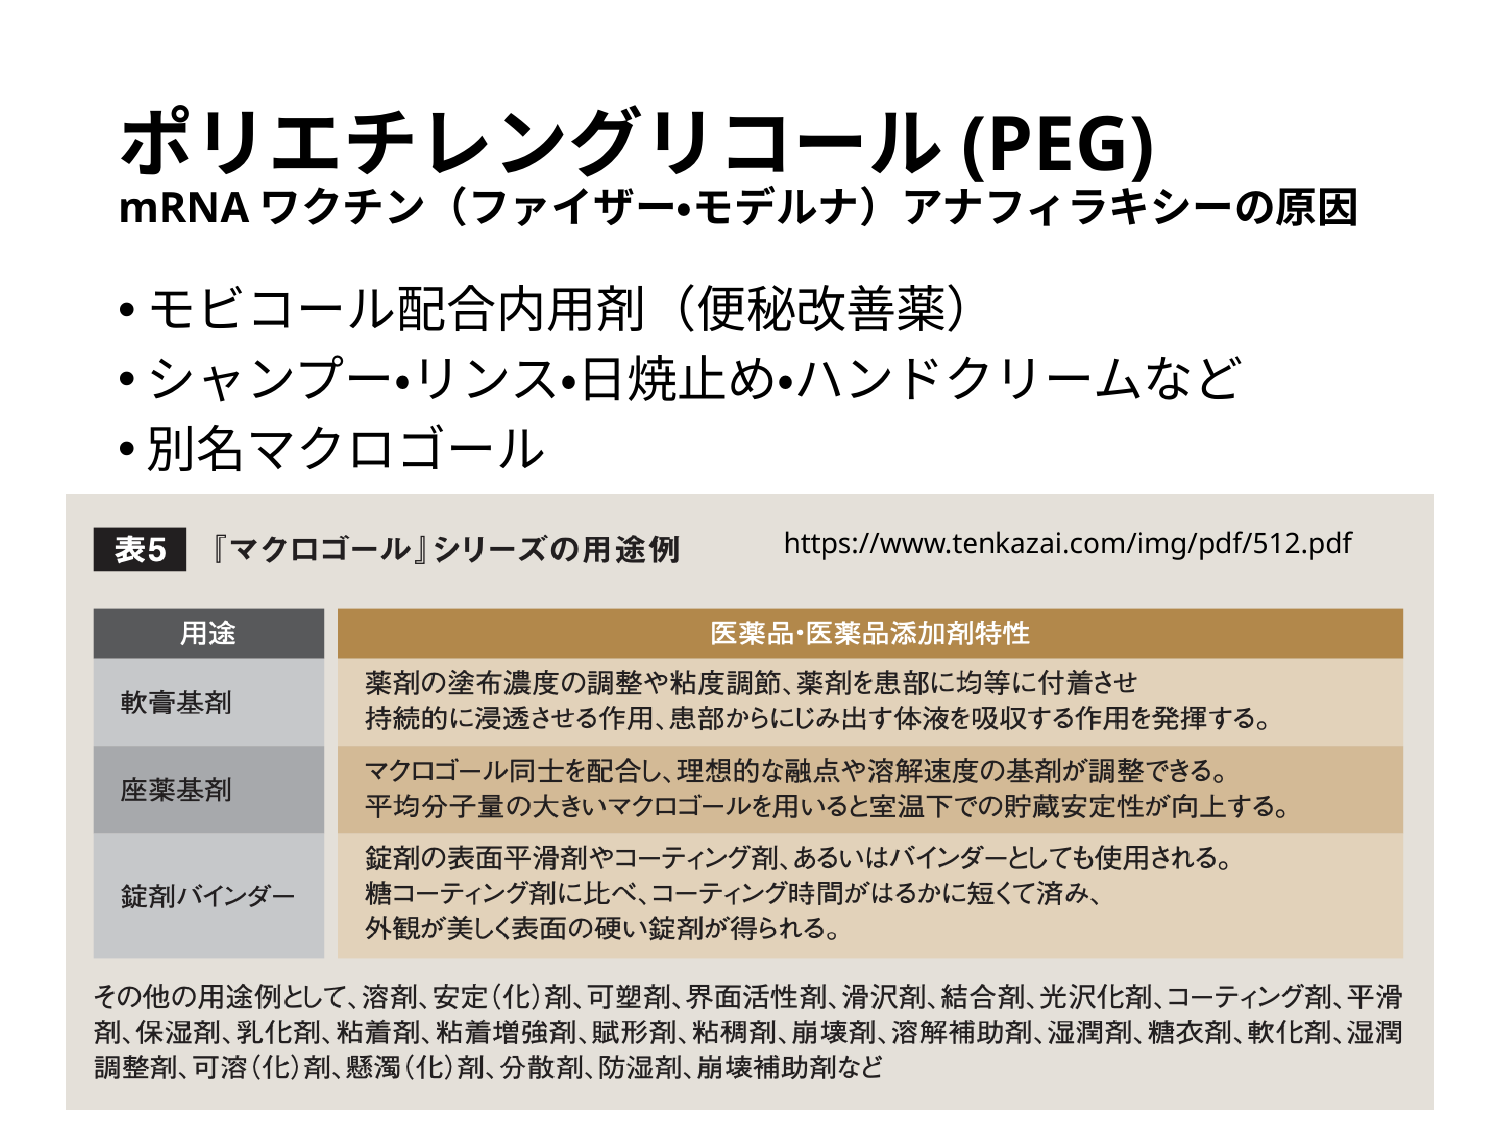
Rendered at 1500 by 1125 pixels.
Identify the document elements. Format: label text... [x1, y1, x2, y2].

title ポリエチレングリコール(PEG) mRNAワクチン（ファイザー・モデルナ）アナフィラキシーの原因 [103, 59, 1397, 277]
list モビコール配合内用剤（便秘改善薬） シャンプー・リンス・日焼止め・ハンドクリームなど 別名マクロゴール [103, 277, 1397, 494]
picture [66, 494, 1434, 1110]
